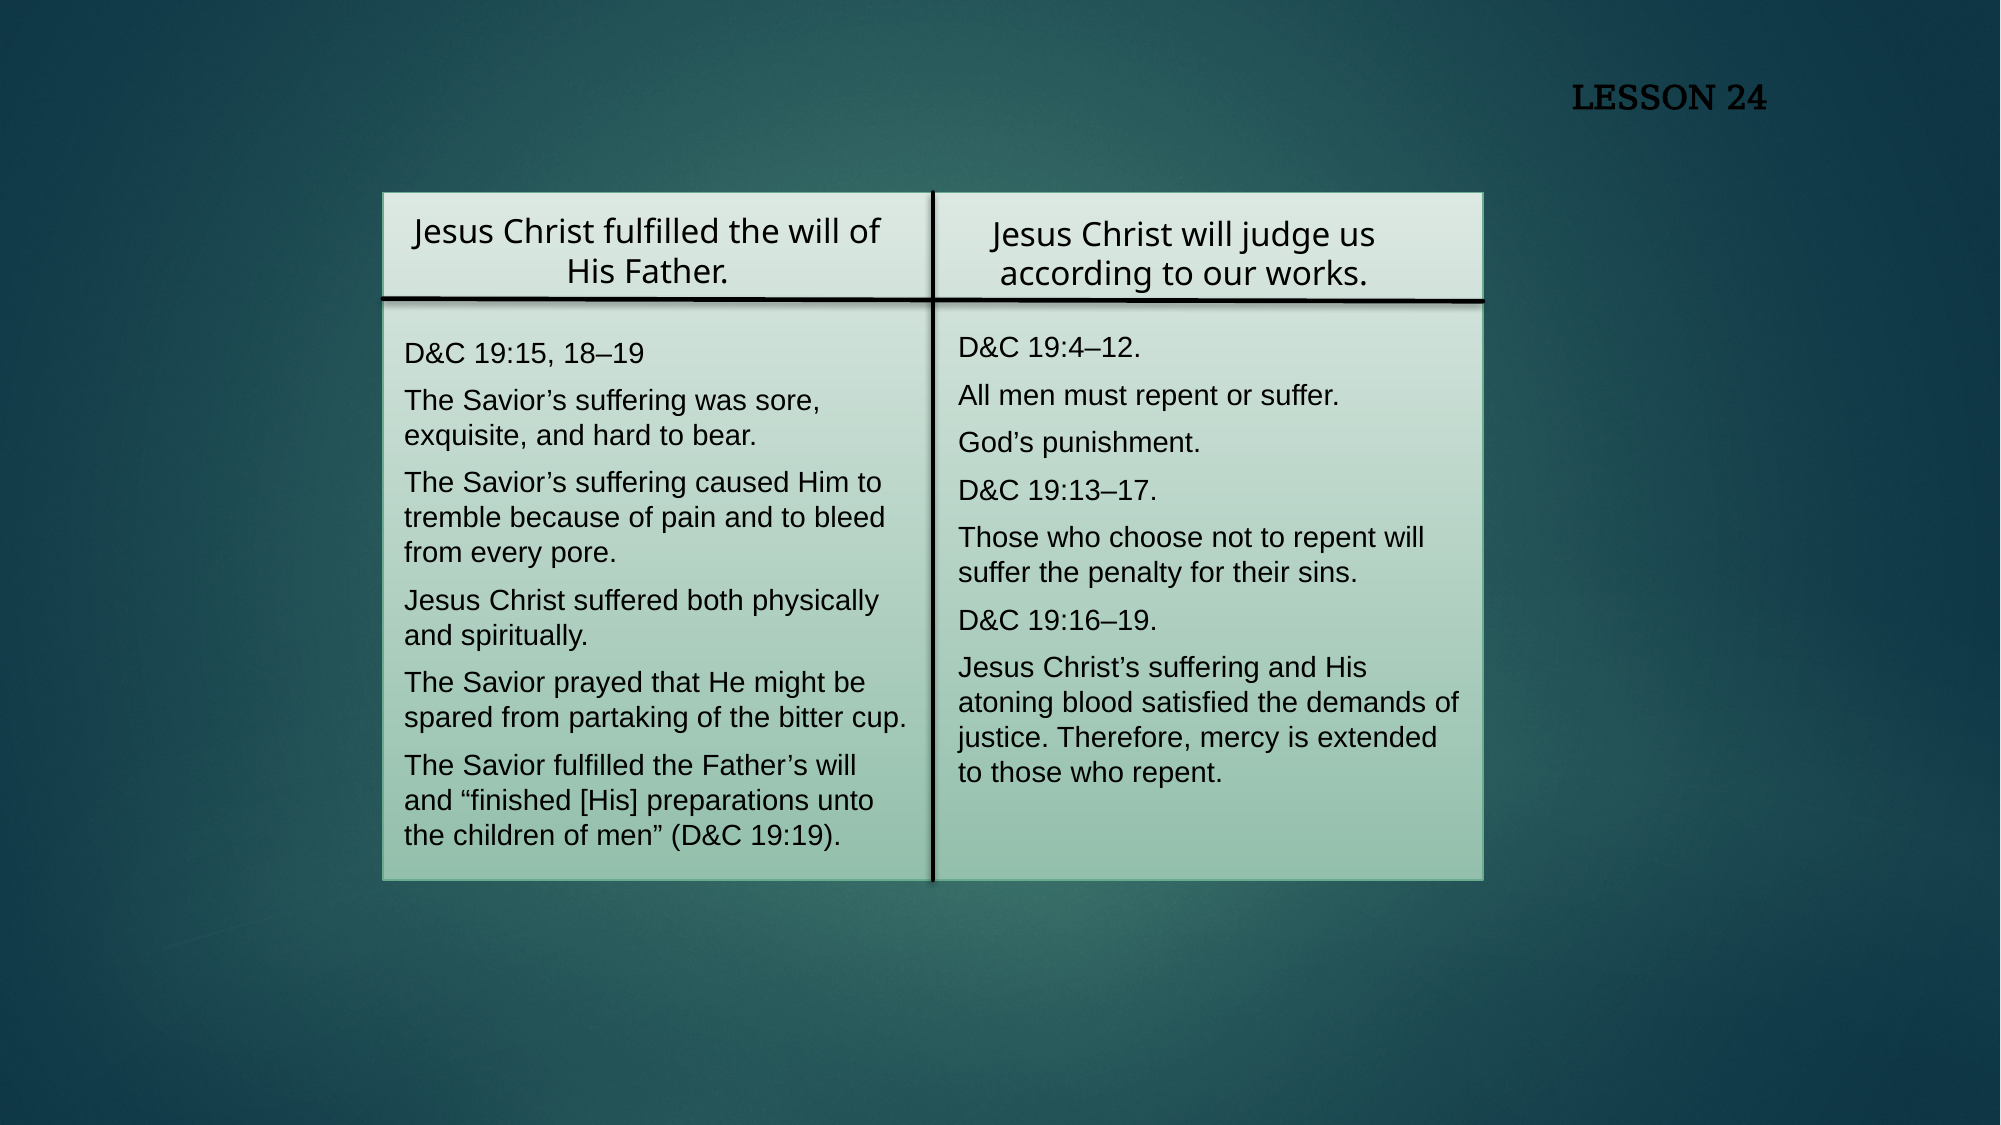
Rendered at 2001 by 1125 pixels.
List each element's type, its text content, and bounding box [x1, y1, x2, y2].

text_box Jesus Christ fulfilled the will of His Father. [389, 202, 906, 296]
text_box Jesus Christ will judge us according to our works. [939, 205, 1443, 296]
text_box [939, 311, 1484, 881]
text_box D&C 19:15, 18–19 The Savior’s suffering was sore, exquisite, and hard to bear. The Savior’s suffering caused Him to tremble because of pain and to bleed from every pore. Jesus Christ suffered both physically and spiritually. The Savior prayed that He might be spared from partaking of the bitter cup. The Savior fulfilled the Father’s will and “finished [His] preparations unto the children of men” (D&C 19:19). [389, 326, 927, 859]
text_box LESSON 24 [1556, 68, 1814, 147]
text_box D&C 19:4–12. All men must repent or suffer. God’s punishment. D&C 19:13–17. Those who choose not to repent will suffer the penalty for their sins. D&C 19:16–19. Jesus Christ’s suffering and His atoning blood satisfied the demands of justice. Therefore, mercy is extended to those who repent. [943, 321, 1480, 796]
text_box [382, 192, 928, 296]
text_box [382, 310, 925, 881]
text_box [382, 298, 1484, 302]
text_box [936, 192, 1484, 298]
